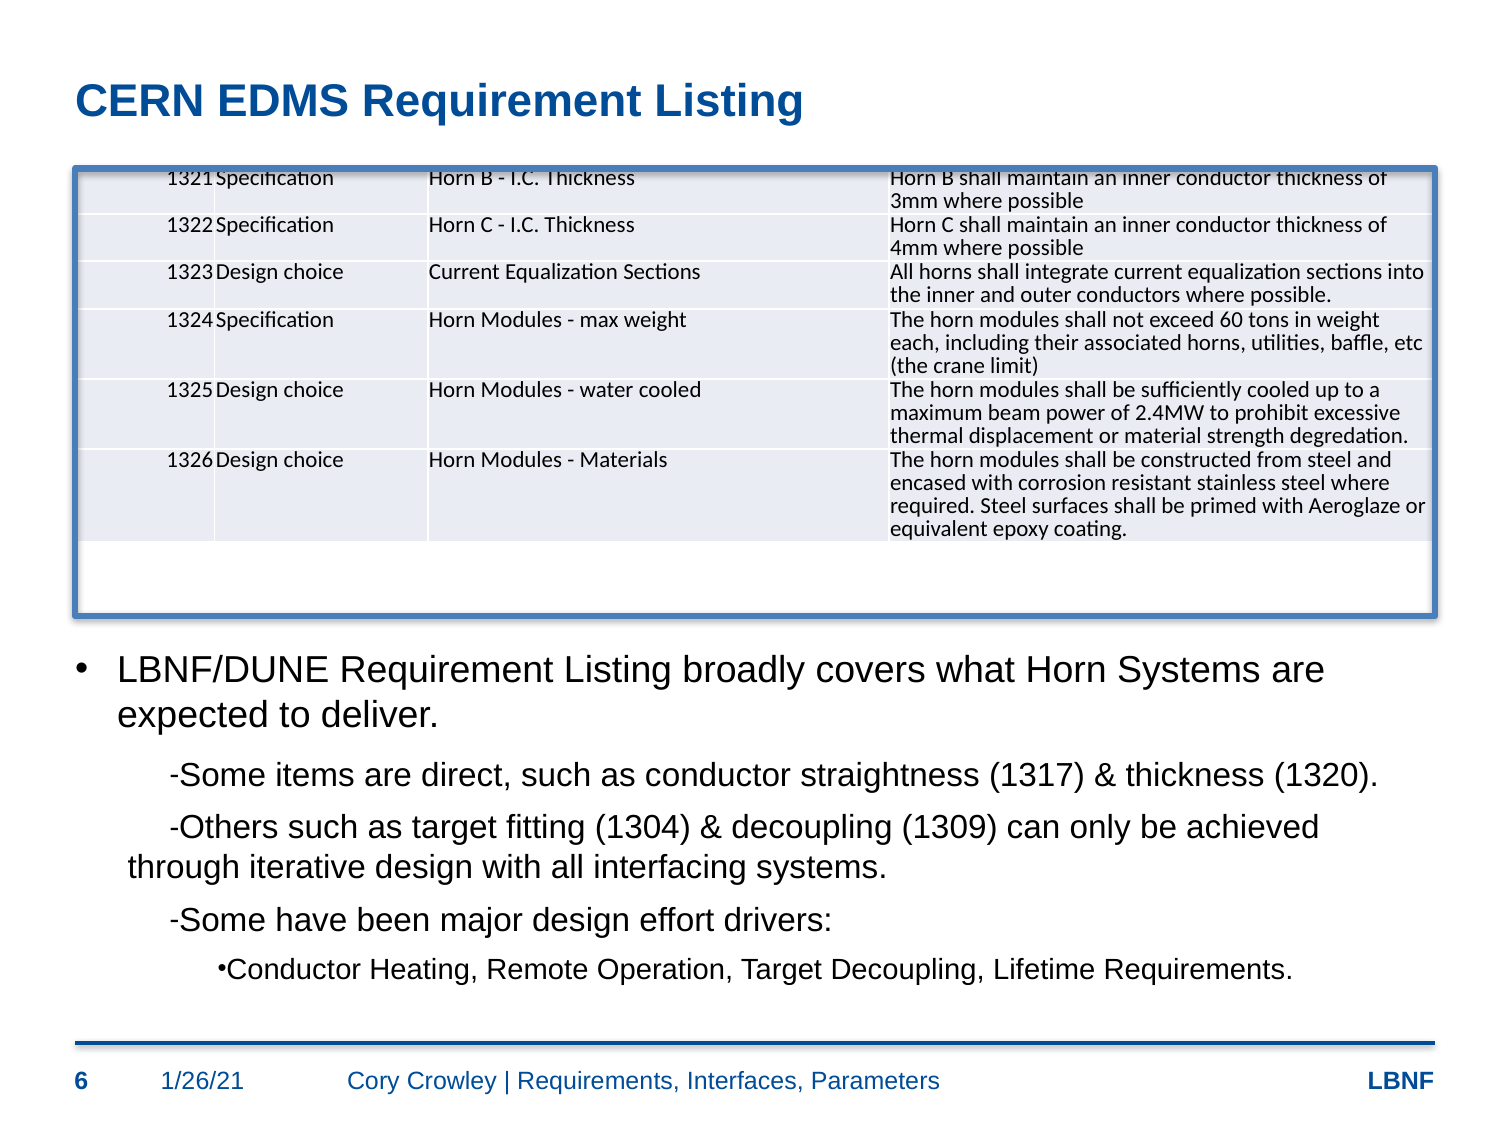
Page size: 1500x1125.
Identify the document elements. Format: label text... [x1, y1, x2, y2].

title CERN EDMS Requirement Listing [75, 70, 1436, 165]
footer Cory Crowley | Requirements, Interfaces, Parameters [347, 1064, 1269, 1096]
slide_number 6 [74, 1064, 160, 1096]
list LBNF/DUNE Requirement Listing broadly covers what Horn Systems are expected to deliver. Some items are direct, such as conductor straightness (1317) & thickness (1320). Others such as target fitting (1304) & decoupling (1309) can only be achieved through iterative design with all interfacing systems. Some have been major design effort drivers: Conductor Heating, Remote Operation, Target Decoupling, Lifetime Requirements. [75, 637, 1436, 1024]
text_box [74, 168, 1436, 617]
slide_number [160, 1064, 347, 1096]
